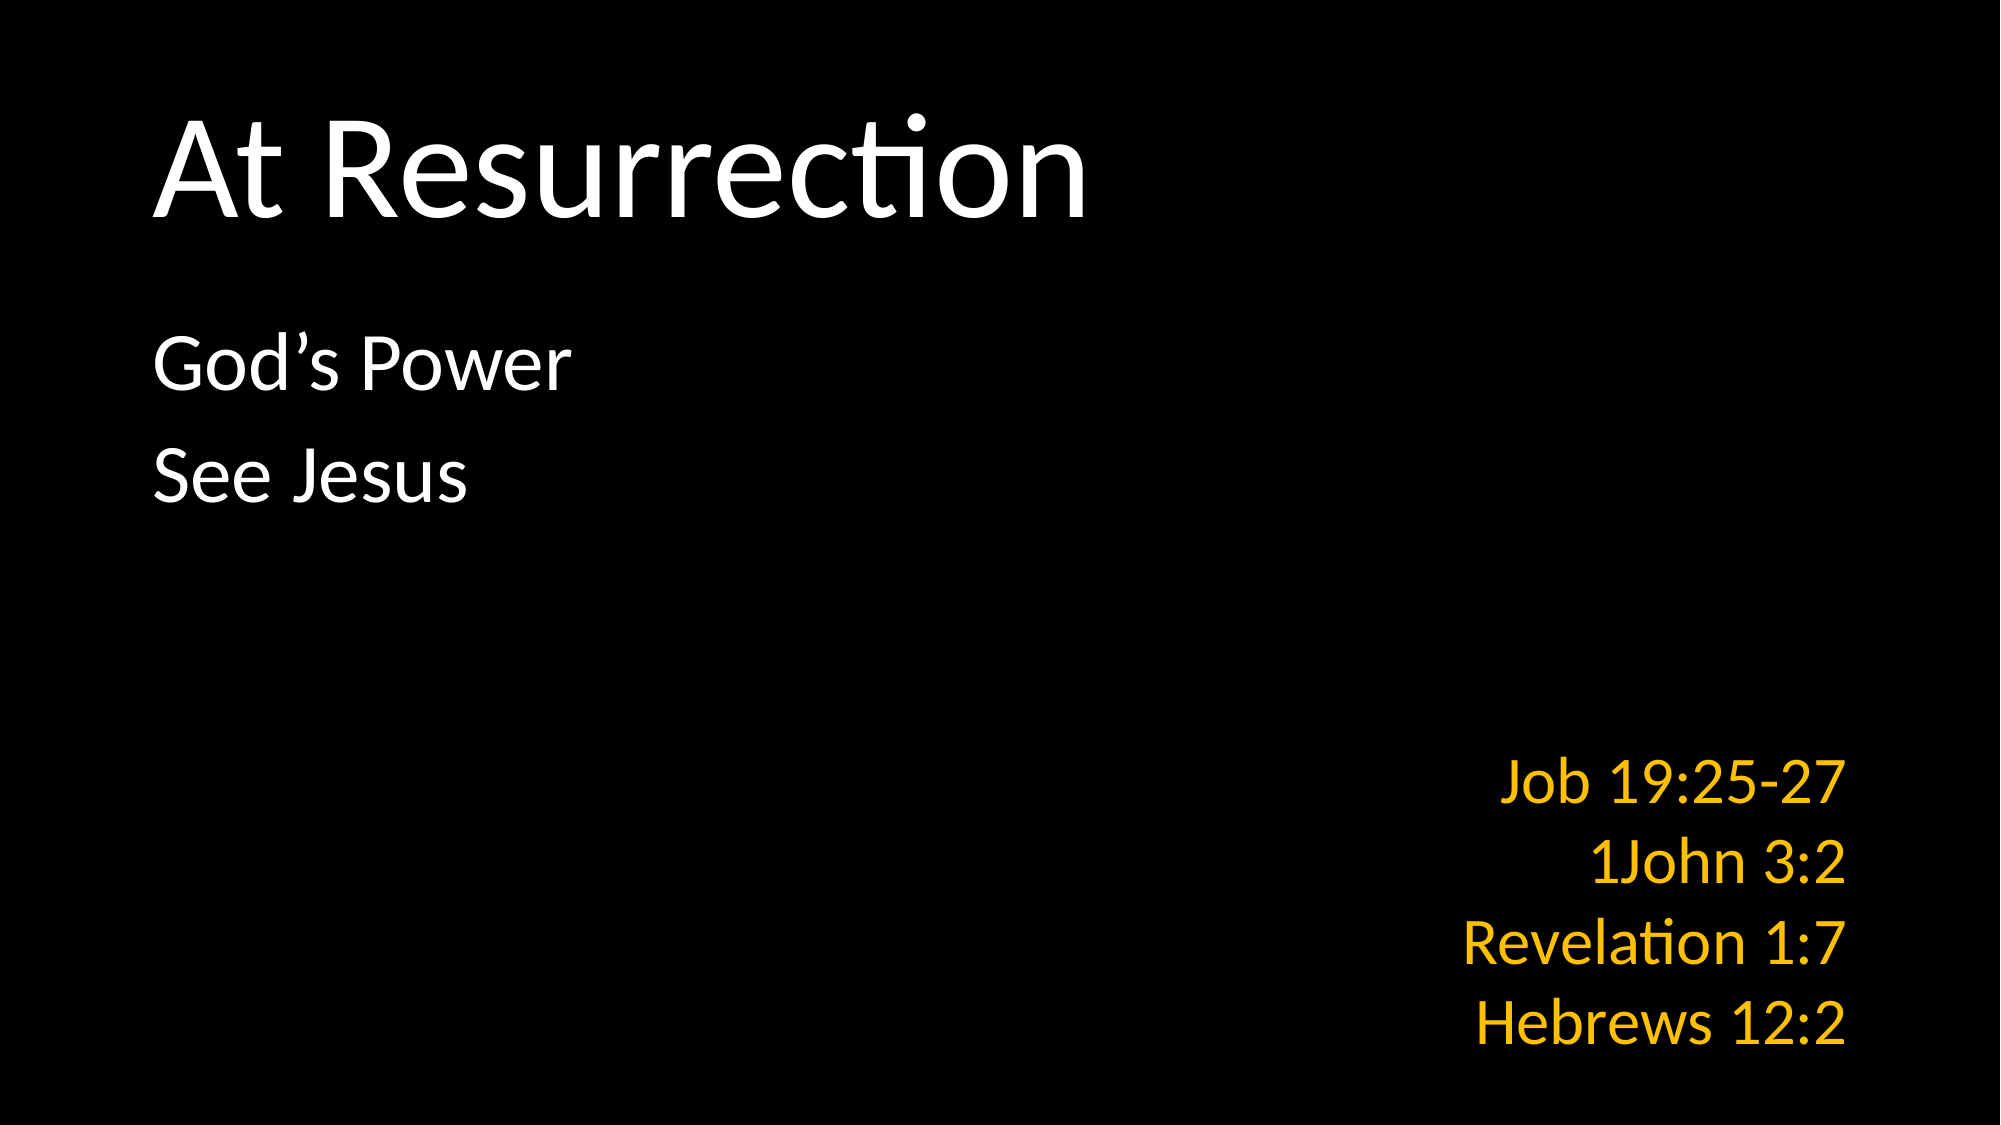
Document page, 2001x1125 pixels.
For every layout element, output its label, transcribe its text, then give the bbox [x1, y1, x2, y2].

list God’s Power See Jesus [137, 299, 988, 1014]
list Job 19:25-27 1John 3:2 Revelation 1:7 Hebrews 12:2 [1012, 299, 1863, 1066]
title At Resurrection [137, 59, 1863, 278]
